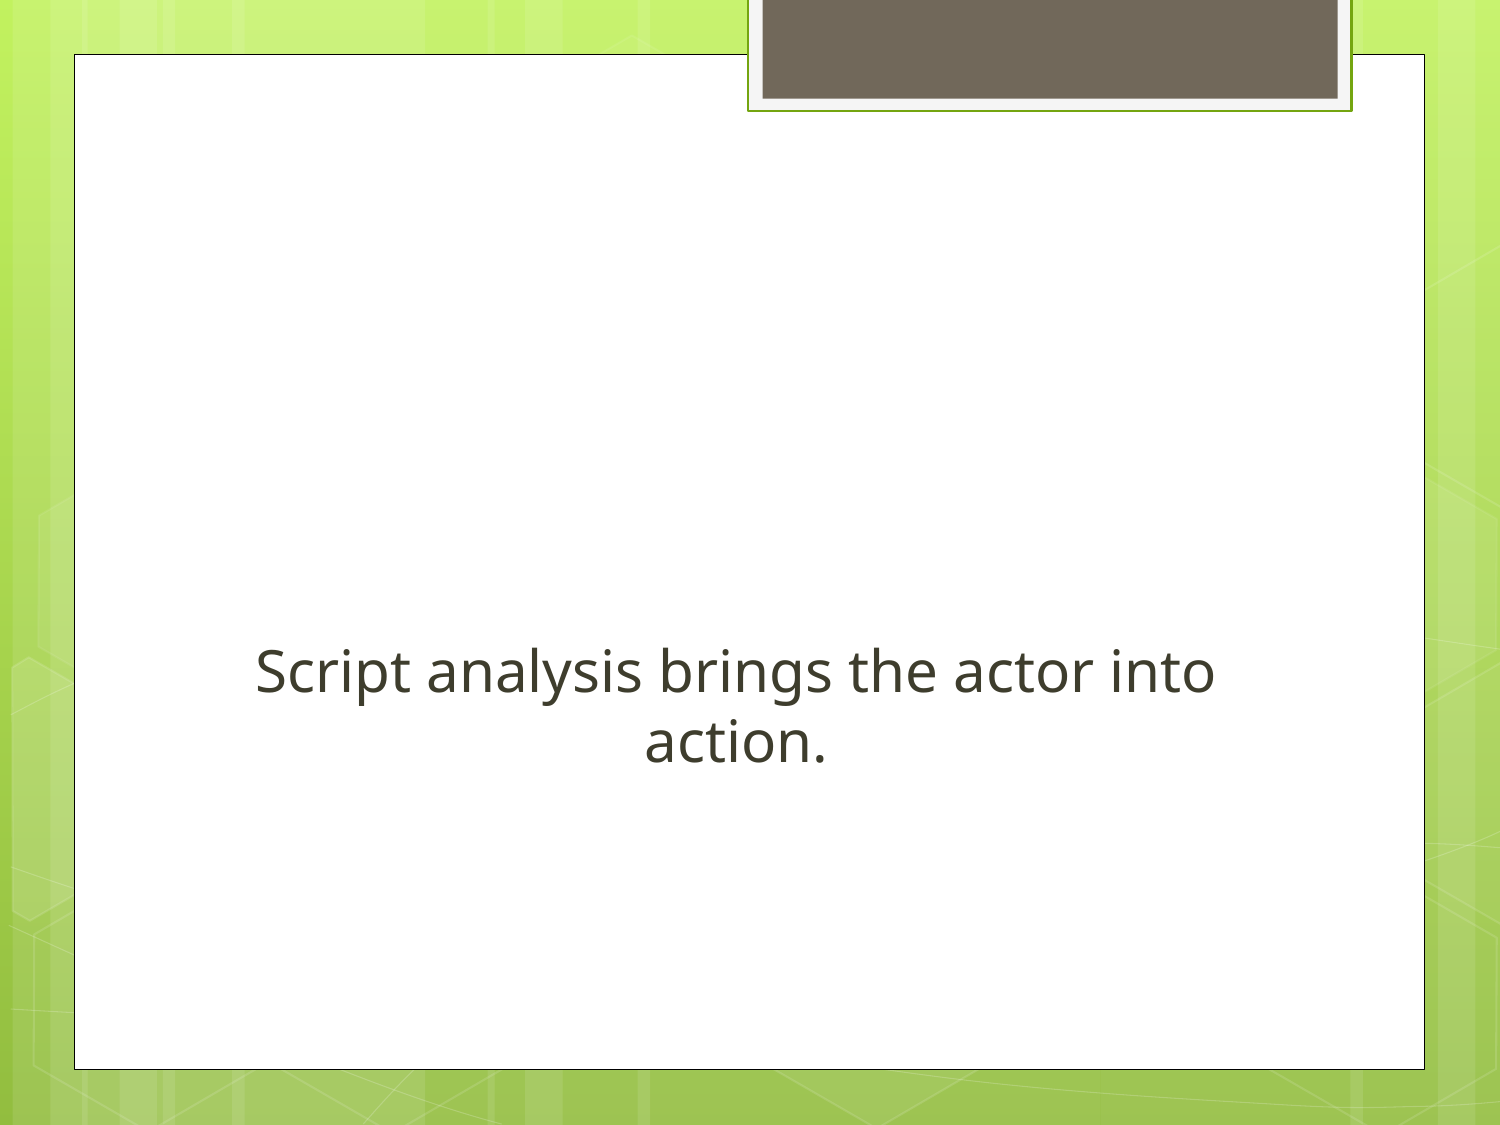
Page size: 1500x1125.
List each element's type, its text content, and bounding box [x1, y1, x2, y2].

list Script analysis brings the actor into action. [171, 381, 1283, 957]
